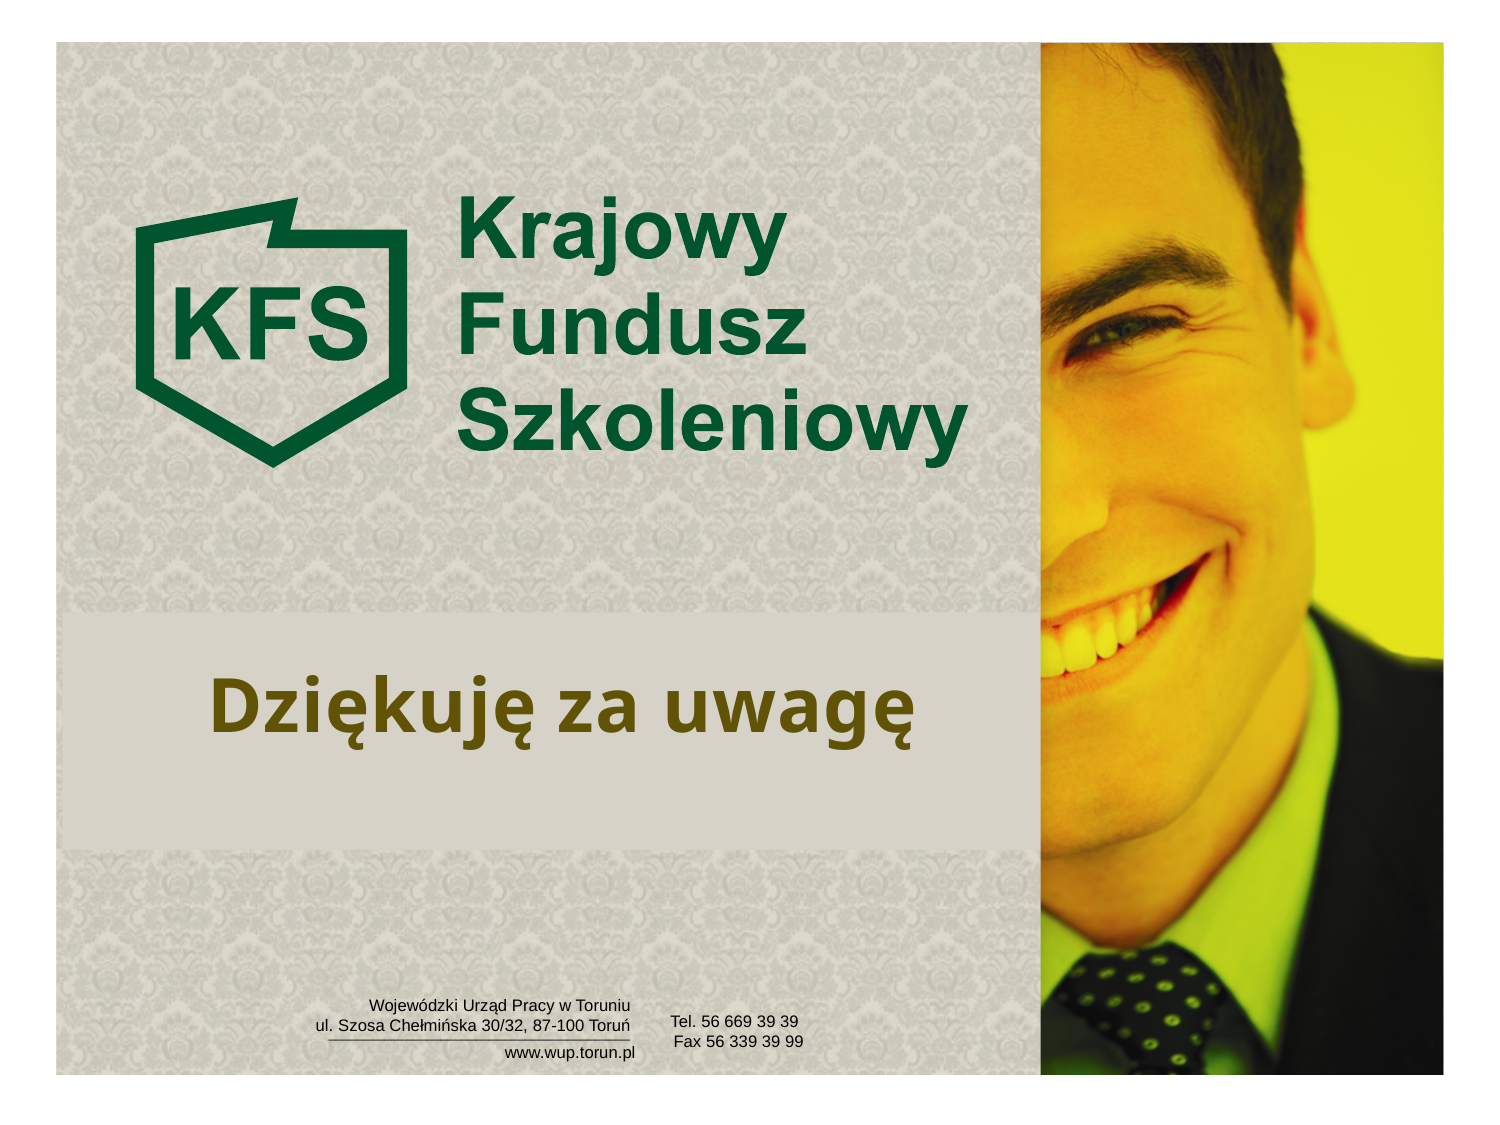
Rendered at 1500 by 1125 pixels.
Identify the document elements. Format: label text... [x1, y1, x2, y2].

picture [56, 42, 1444, 1075]
list Dziękuję za uwagę [99, 650, 1025, 750]
